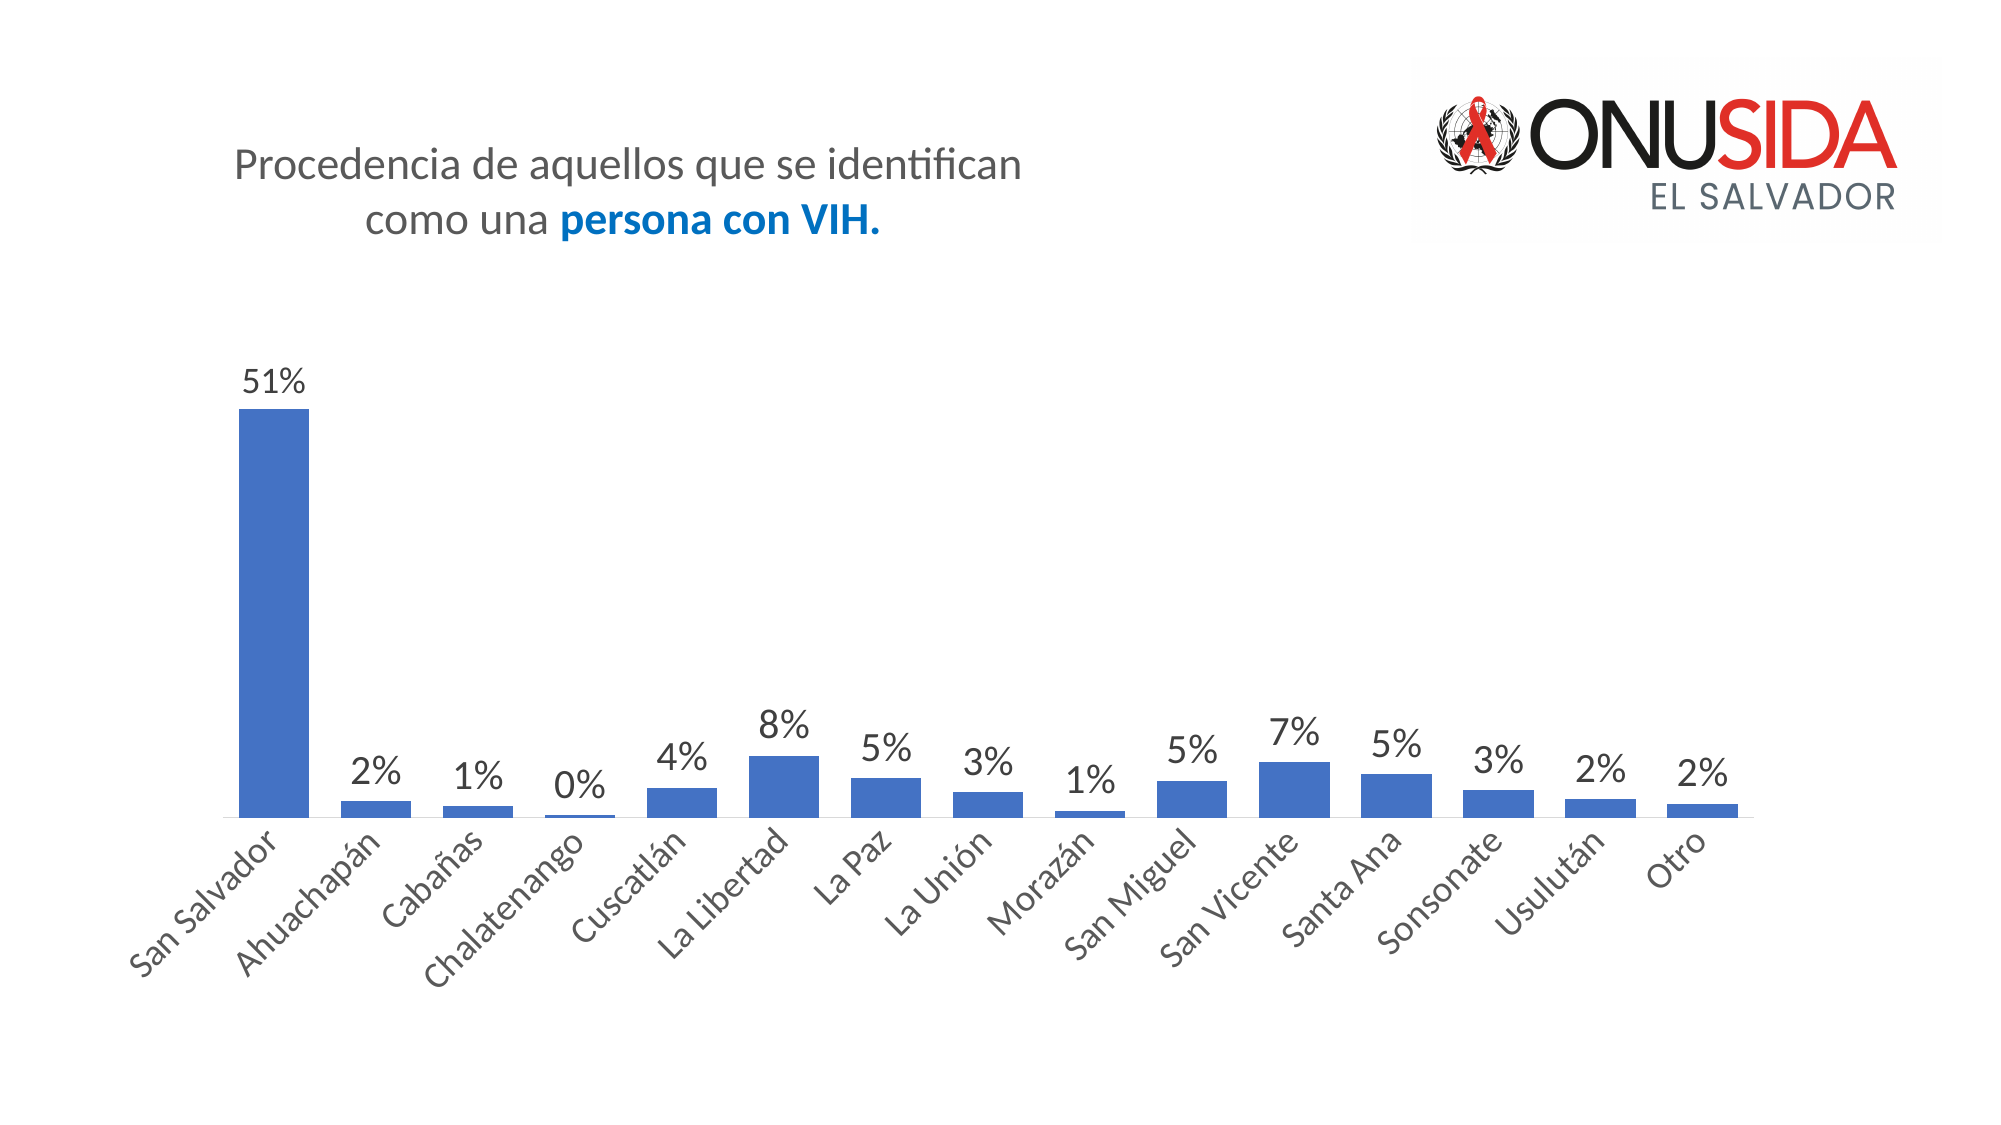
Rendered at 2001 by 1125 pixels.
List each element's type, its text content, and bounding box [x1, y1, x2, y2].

chart [102, 337, 1770, 1062]
text_box Procedencia de aquellos que se identifican como una persona con VIH. [163, 126, 1094, 252]
picture [1410, 57, 1942, 243]
